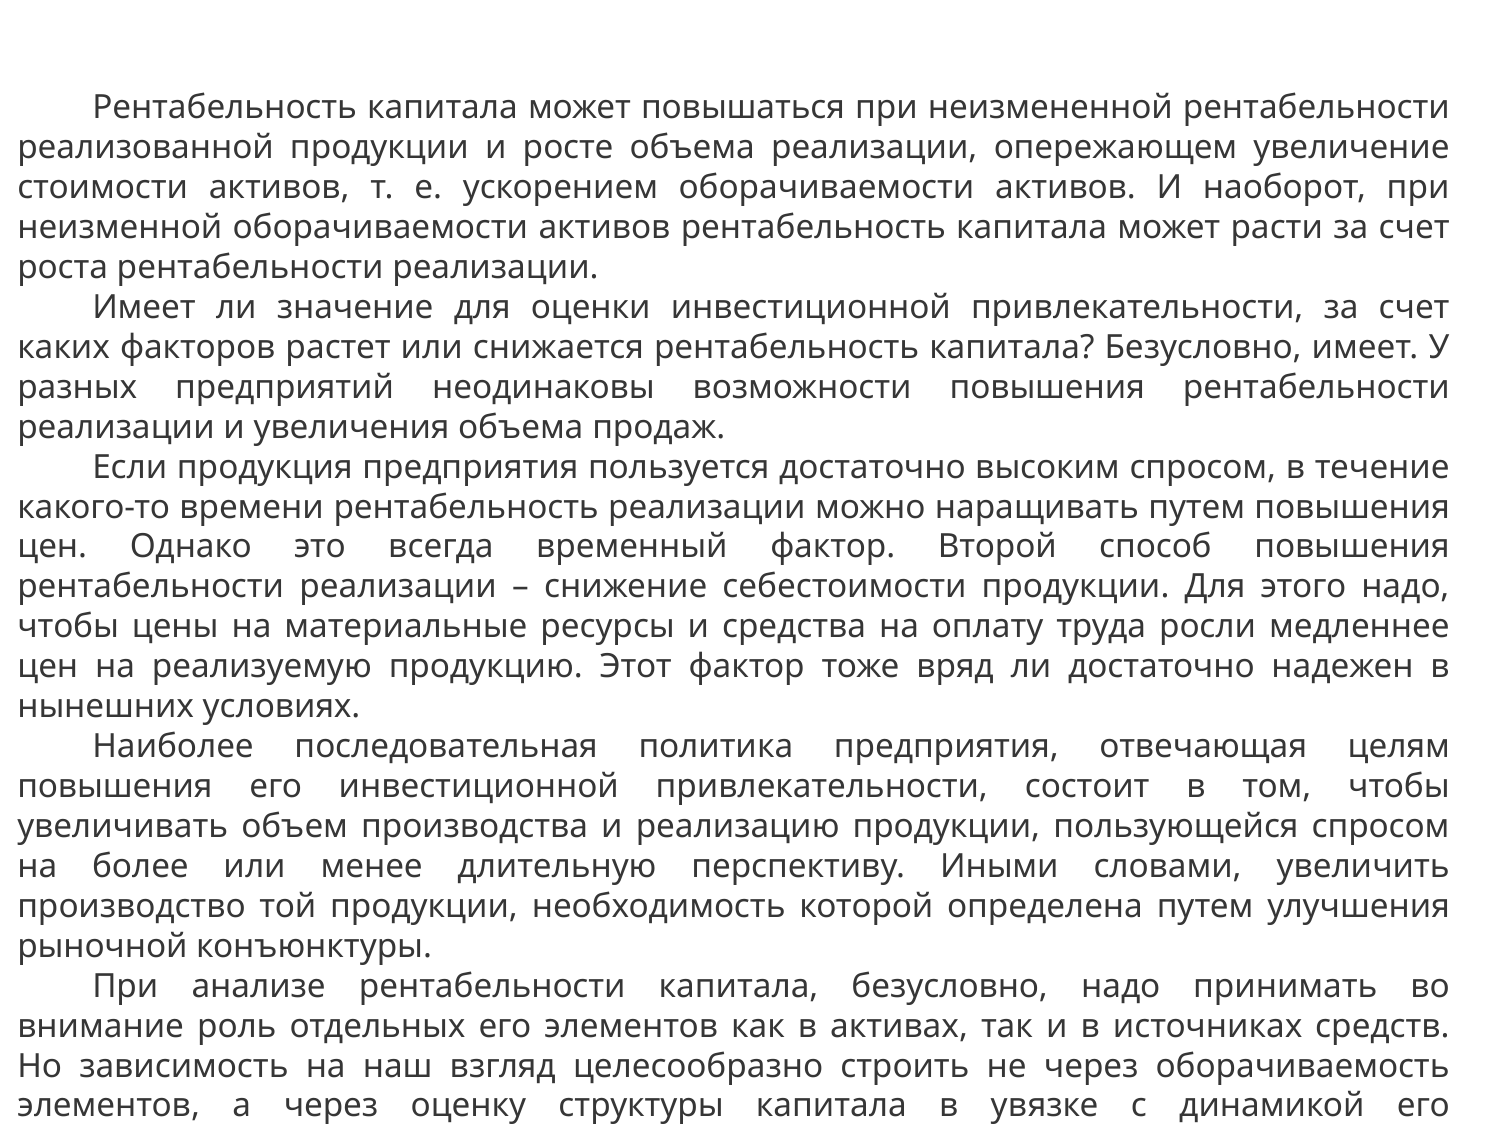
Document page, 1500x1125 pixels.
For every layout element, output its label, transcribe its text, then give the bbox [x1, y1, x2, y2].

text_box Рентабельность капитала может повышаться при неизмененной рентабельности реализованной продукции и росте объема реализации, опережающем увеличение стоимости активов, т. е. ускорением оборачиваемости активов. И наоборот, при неизменной оборачиваемости активов рентабельность капитала может расти за счет роста рентабельности реализации. Имеет ли значение для оценки инвестиционной привлекательности, за счет каких факторов растет или снижается рентабельность капитала? Безусловно, имеет. У разных предприятий неодинаковы возможности повышения рентабельности реализации и увеличения объема продаж. Если продукция предприятия пользуется достаточно высоким спросом, в течение какого-то времени рентабельность реализации можно наращивать путем повышения цен. Однако это всегда временный фактор. Второй способ повышения рентабельности реализации – снижение себестоимости продукции. Для этого надо, чтобы цены на материальные ресурсы и средства на оплату труда росли медленнее цен на реализуемую продукцию. Этот фактор тоже вряд ли достаточно надежен в нынешних условиях. Наиболее последовательная политика предприятия, отвечающая целям повышения его инвестиционной привлекательности, состоит в том, чтобы увеличивать объем производства и реализацию продукции, пользующейся спросом на более или менее длительную перспективу. Иными словами, увеличить производство той продукции, необходимость которой определена путем улучшения рыночной конъюнктуры. При анализе рентабельности капитала, безусловно, надо принимать во внимание роль отдельных его элементов как в активах, так и в источниках средств. Но зависимость на наш взгляд целесообразно строить не через оборачиваемость элементов, а через оценку структуры капитала в увязке с динамикой его оборачиваемости и рентабельности. [2, 78, 1467, 1063]
